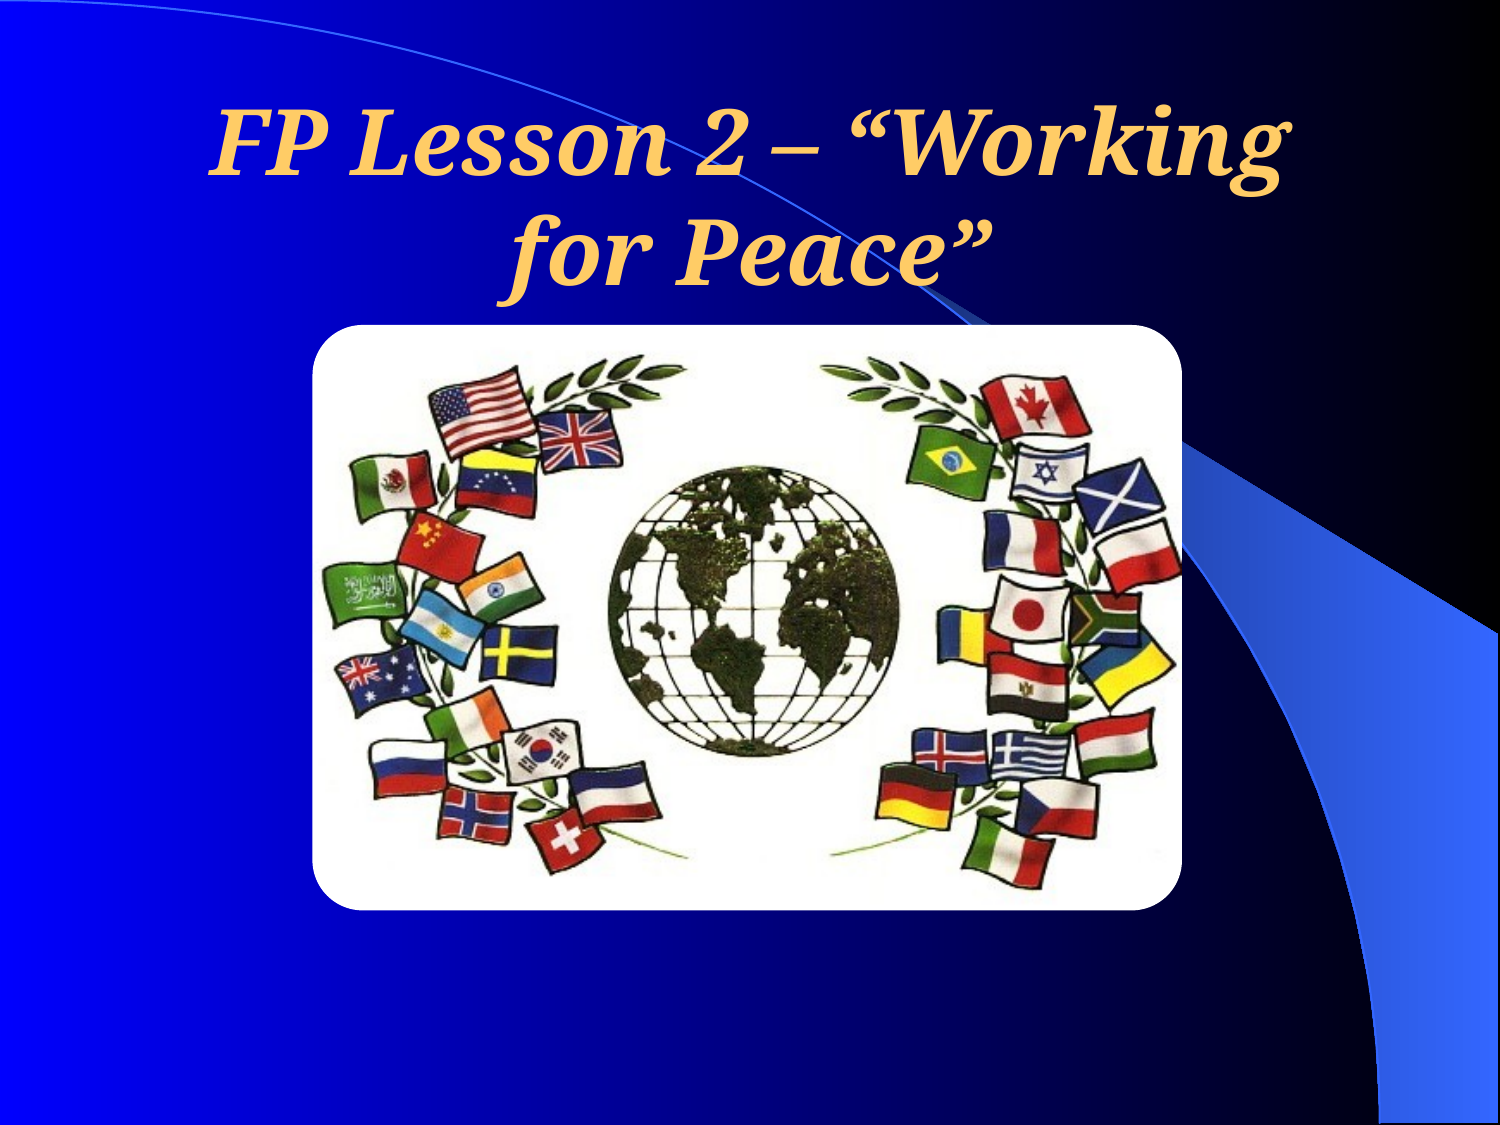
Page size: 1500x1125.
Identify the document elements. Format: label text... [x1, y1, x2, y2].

title FP Lesson 2 – “Working for Peace” [112, 99, 1388, 288]
picture [312, 324, 1183, 911]
